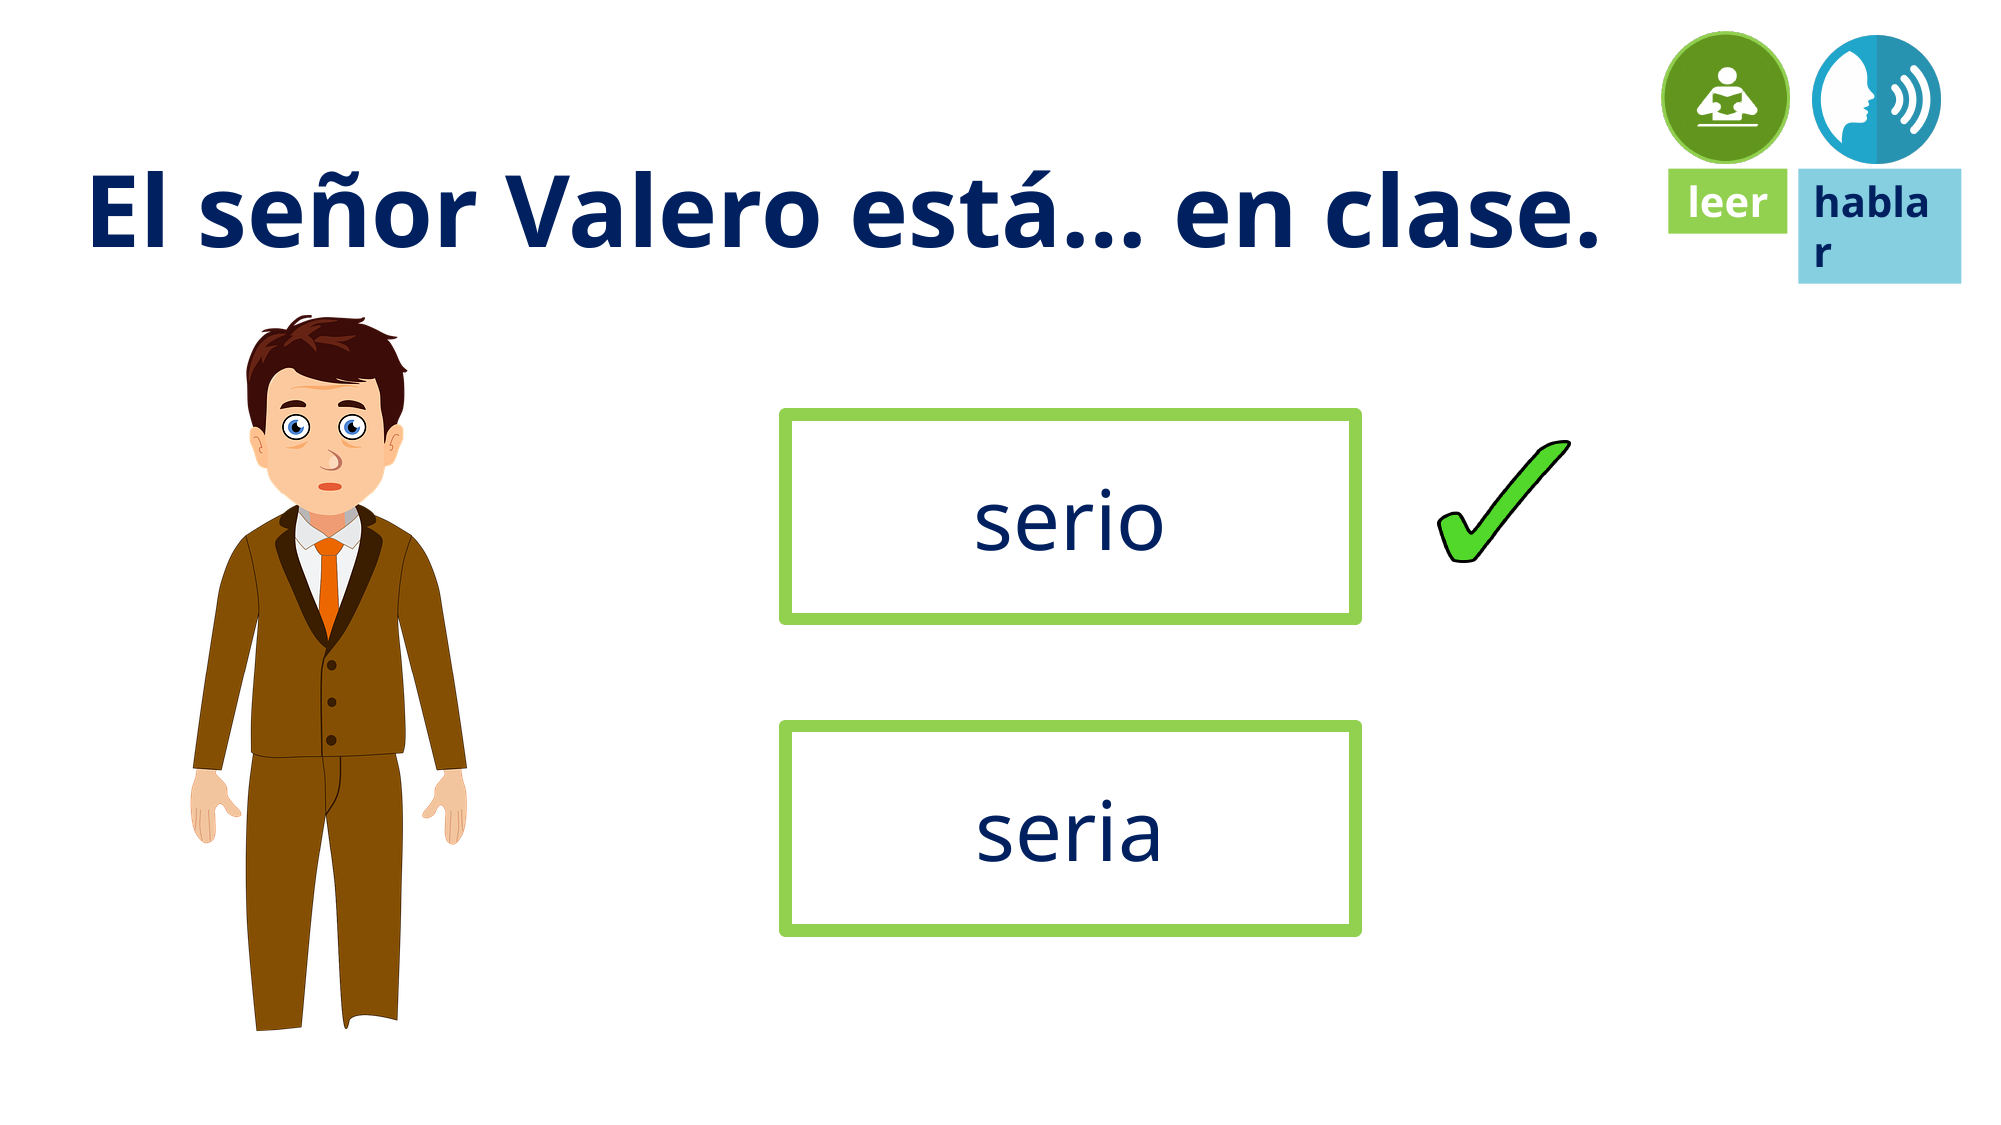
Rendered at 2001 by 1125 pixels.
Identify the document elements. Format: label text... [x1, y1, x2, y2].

text_box hablar [1798, 168, 1962, 284]
text_box leer [1668, 173, 1788, 234]
picture [1812, 35, 1941, 164]
picture [1661, 30, 1790, 164]
title leer [1669, 234, 1786, 245]
picture [149, 314, 508, 1031]
picture [1437, 440, 1571, 563]
text_box seria [783, 724, 1357, 933]
text_box El señor Valero está… en clase. [70, 140, 1620, 275]
text_box serio [783, 412, 1357, 621]
